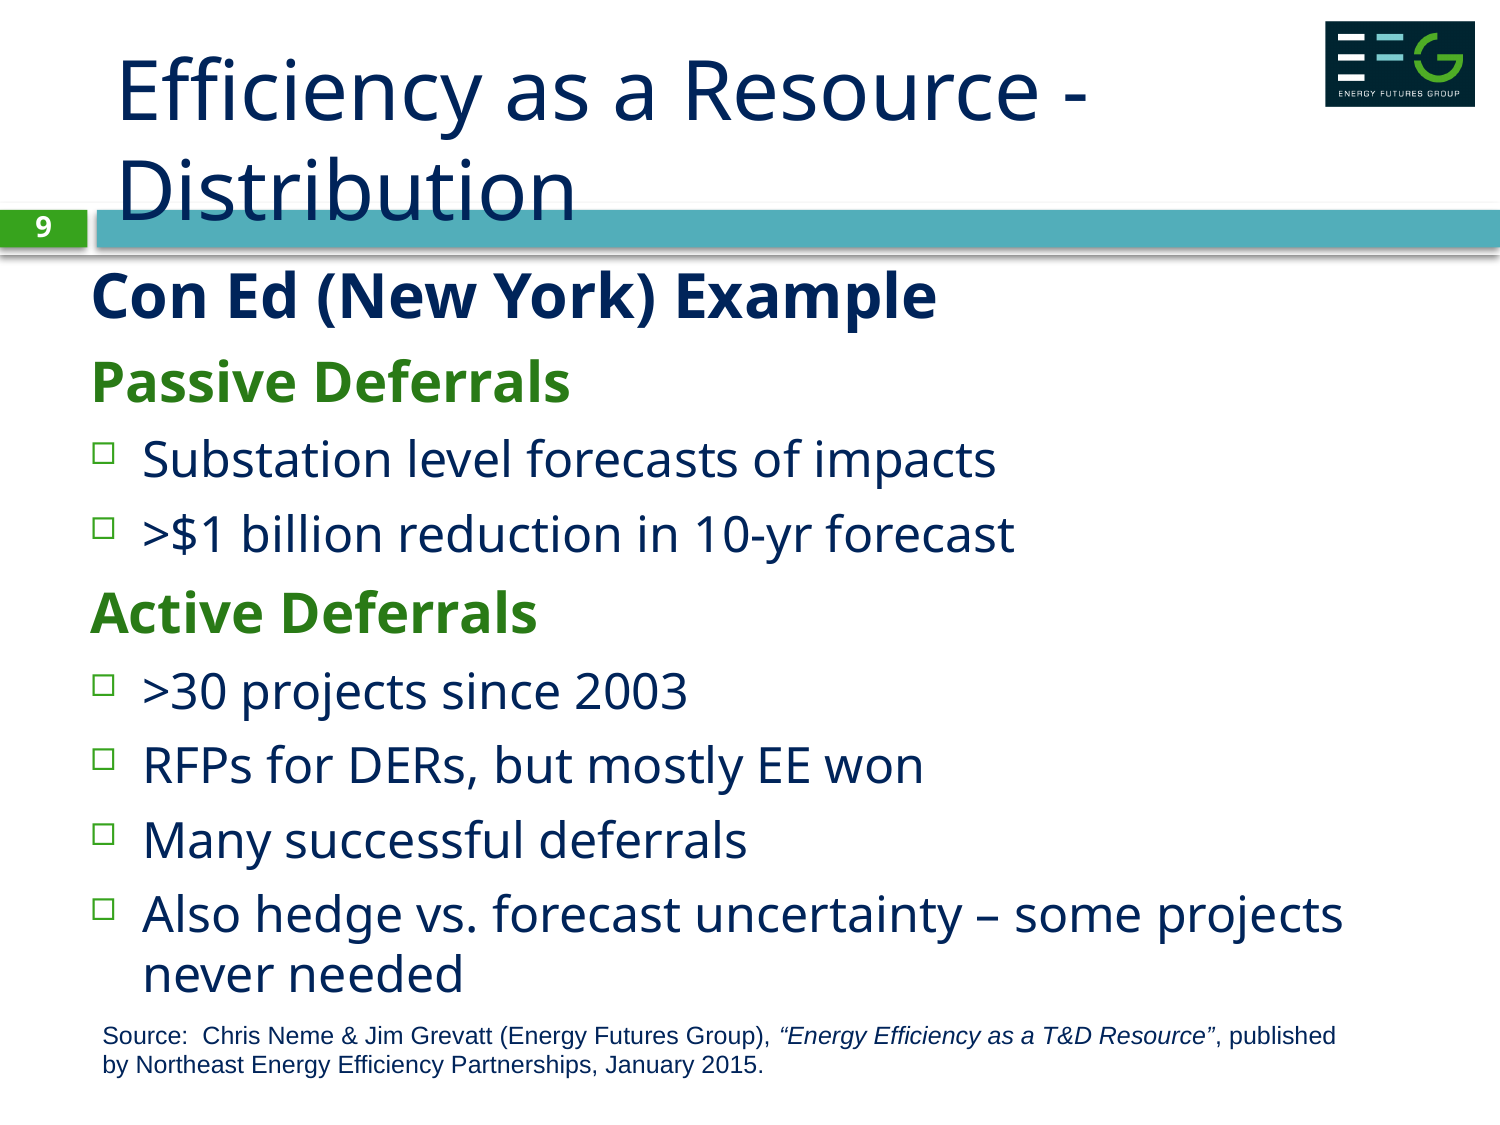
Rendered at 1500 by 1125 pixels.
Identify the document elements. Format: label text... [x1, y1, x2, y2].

title Efficiency as a Resource - Distribution [100, 75, 1438, 200]
text_box Source: Chris Neme & Jim Grevatt (Energy Futures Group), “Energy Efficiency as a T&D Resource”, published by Northeast Energy Efficiency Partnerships, January 2015. [87, 1011, 1375, 1087]
picture [1325, 21, 1475, 107]
list Con Ed (New York) Example Passive Deferrals Substation level forecasts of impacts >$1 billion reduction in 10-yr forecast Active Deferrals >30 projects since 2003 RFPs for DERs, but mostly EE won Many successful deferrals Also hedge vs. forecast uncertainty – some projects never needed [75, 248, 1463, 1088]
slide_number 9 [0, 208, 88, 249]
